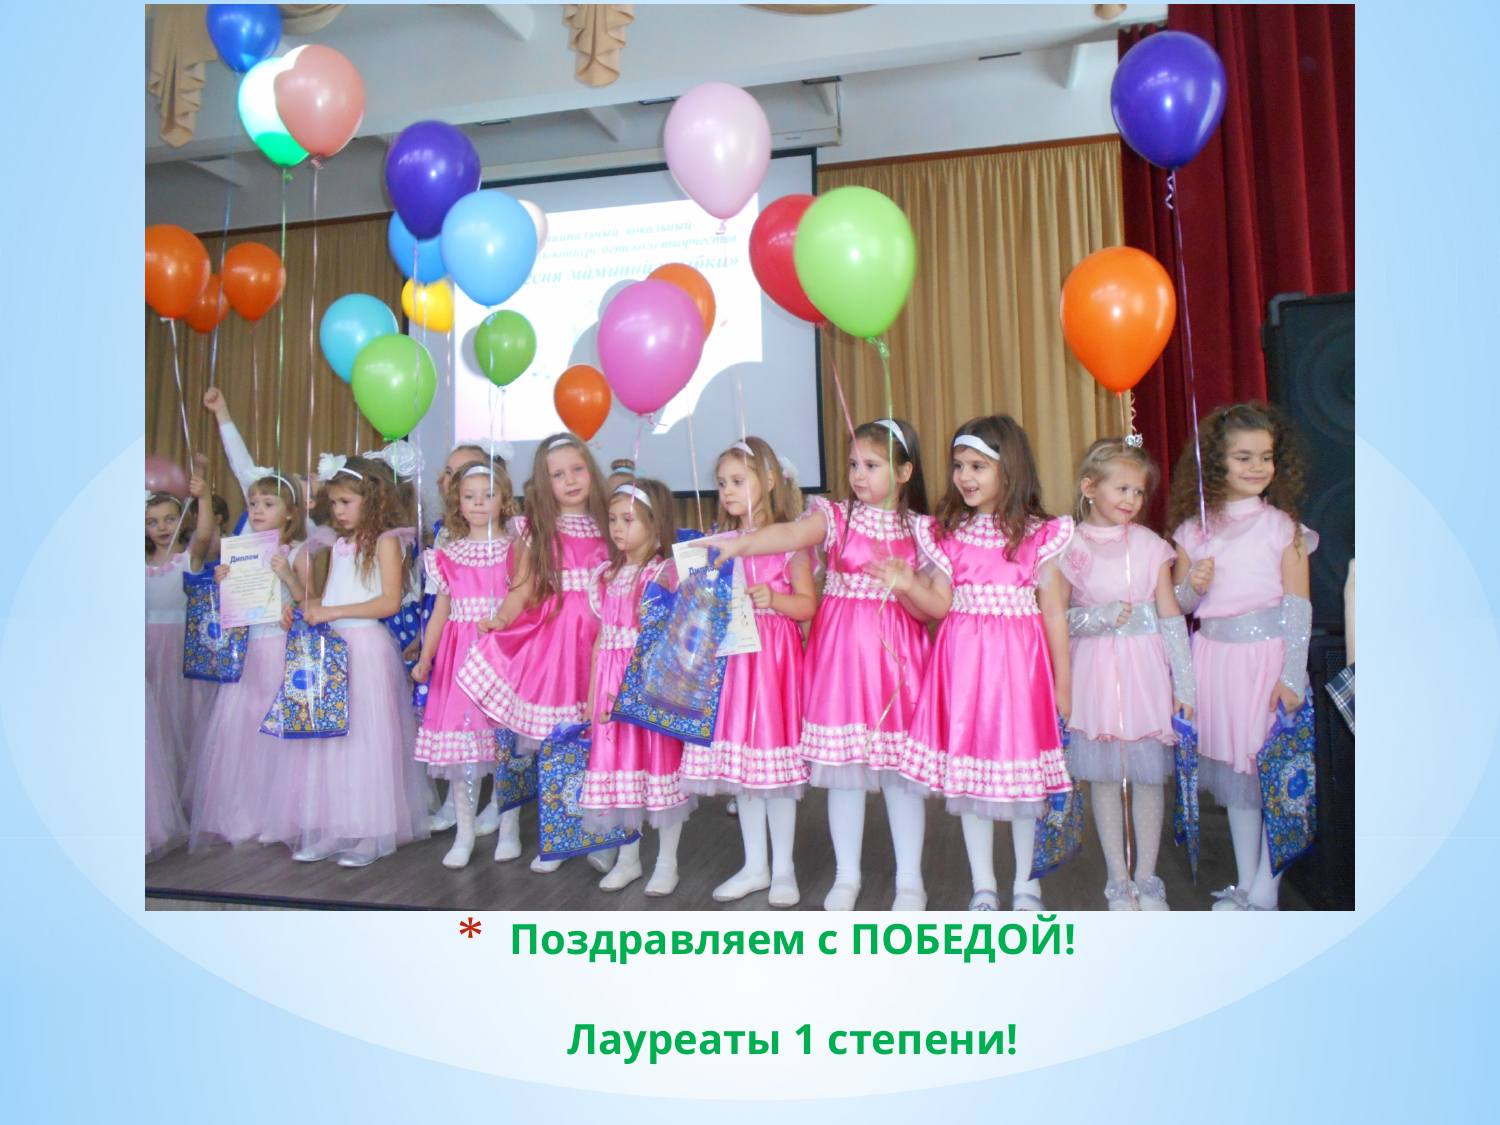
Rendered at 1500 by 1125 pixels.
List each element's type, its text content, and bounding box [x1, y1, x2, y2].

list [145, 4, 1355, 911]
title Поздравляем с ПОБЕДОЙ! Лауреаты 1 степени! [171, 905, 1363, 1106]
